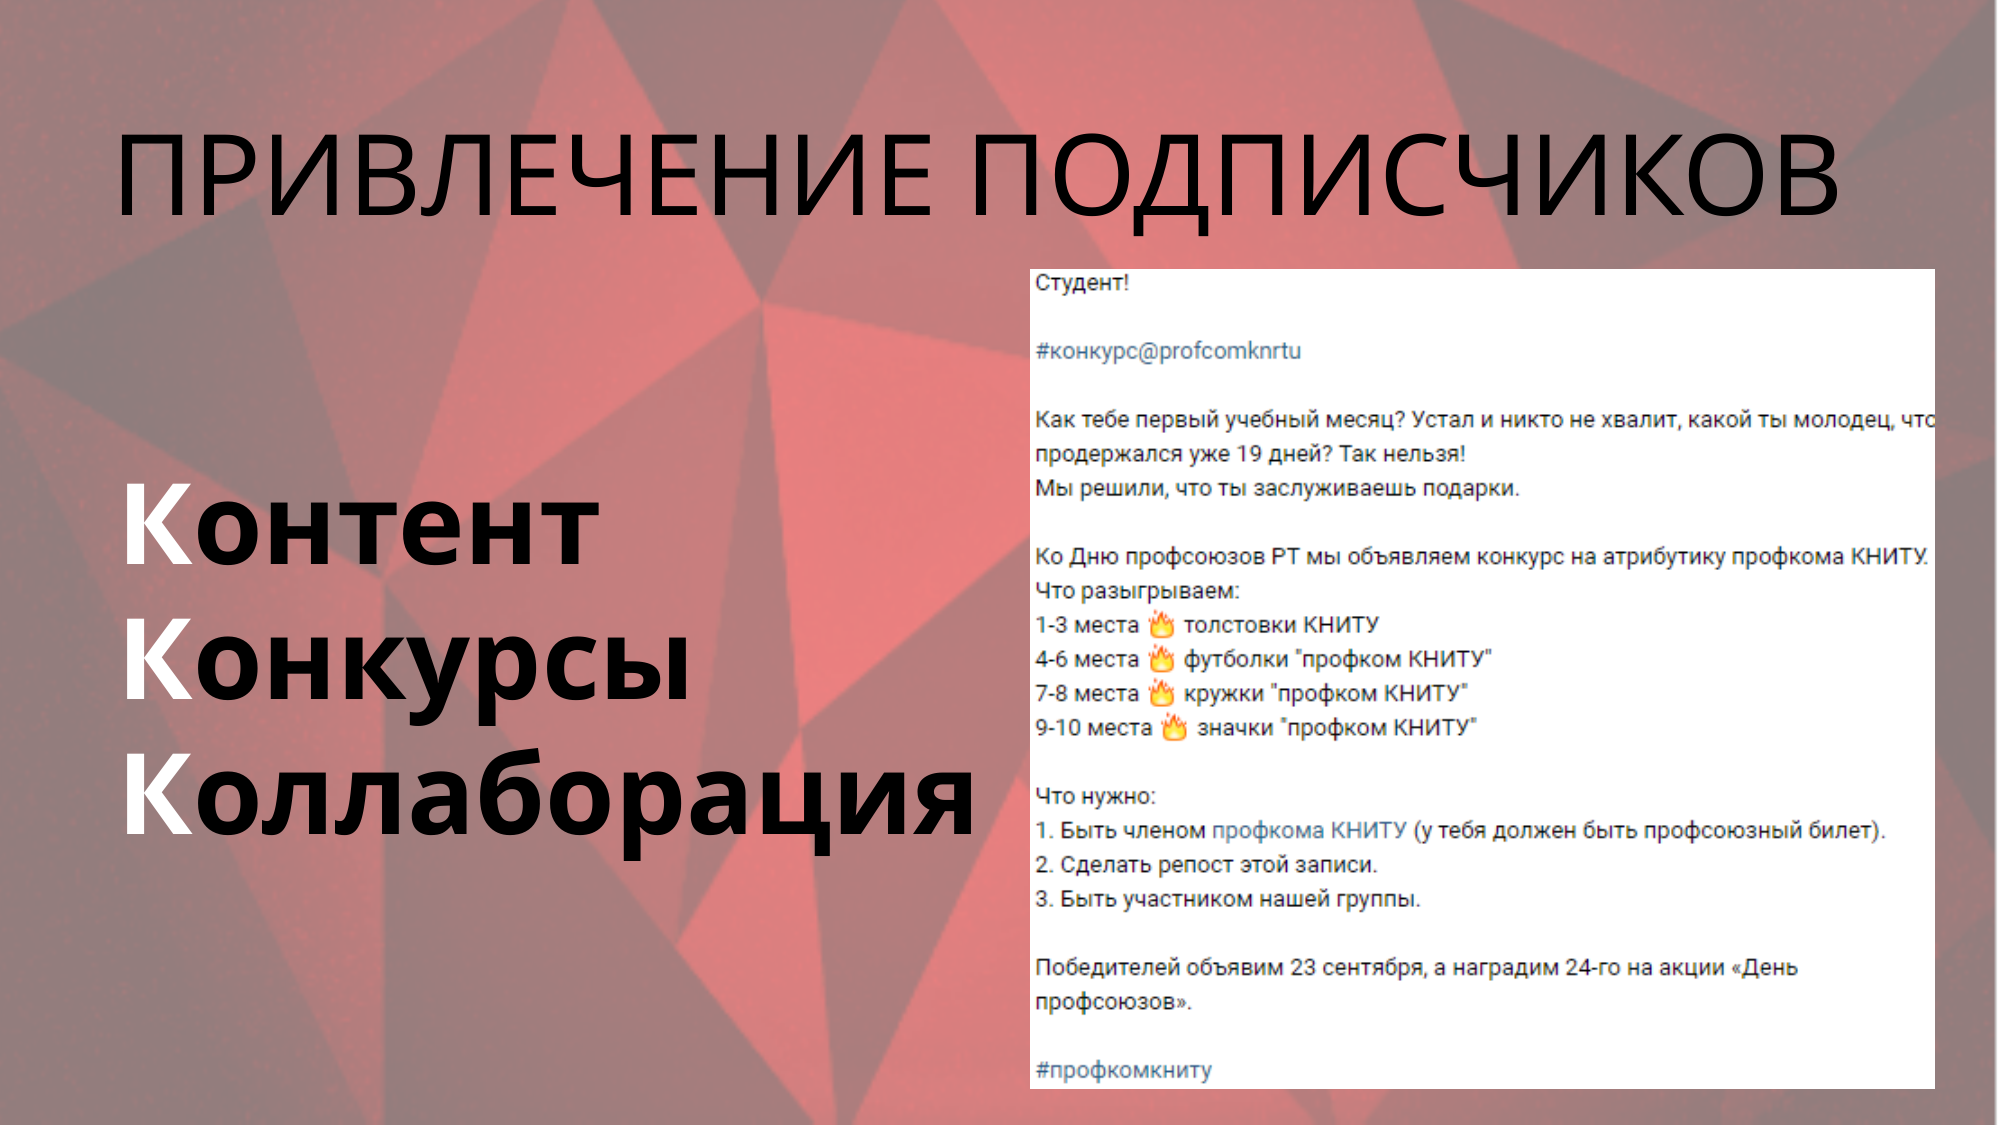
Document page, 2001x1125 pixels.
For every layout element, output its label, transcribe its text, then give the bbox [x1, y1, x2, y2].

text_box Контент Конкурсы Коллаборация [102, 444, 996, 865]
picture [1030, 269, 1935, 1089]
text_box ПРИВЛЕЧЕНИЕ ПОДПИСЧИКОВ [96, 95, 1860, 246]
